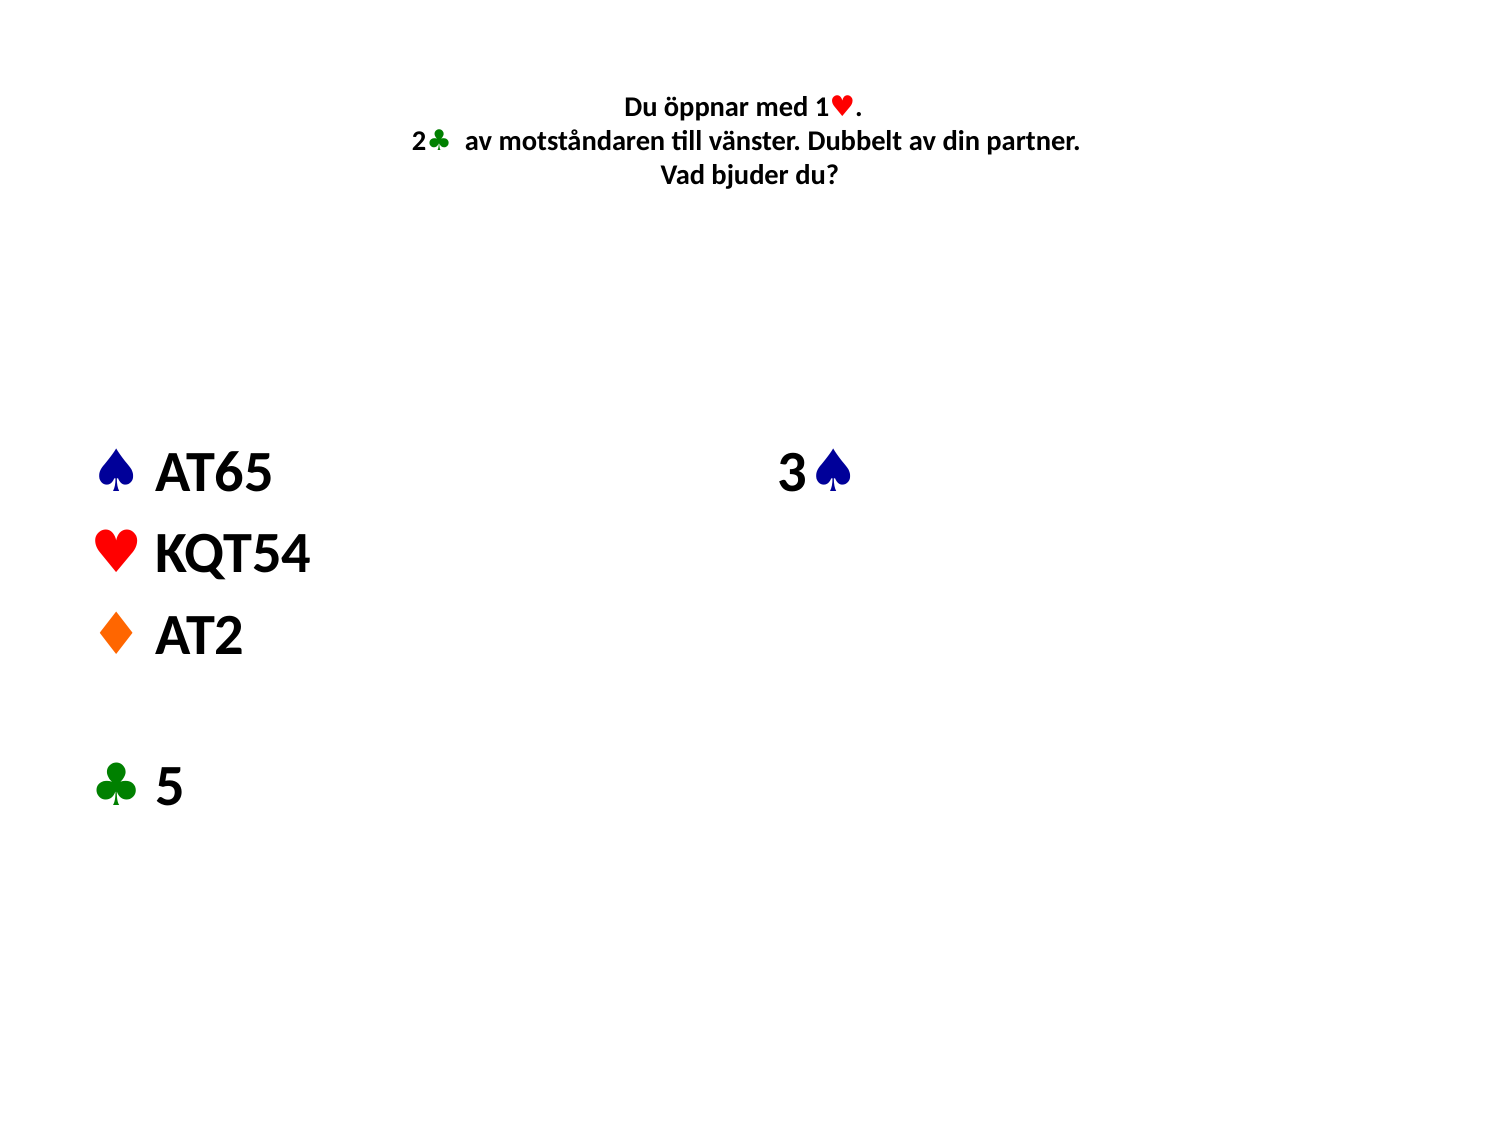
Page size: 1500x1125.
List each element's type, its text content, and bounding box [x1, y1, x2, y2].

list 3♠ [762, 262, 1425, 1005]
title Du öppnar med 1♥. 2♣ av motståndaren till vänster. Dubbelt av din partner. Vad bjuder du? [75, 45, 1425, 233]
list ♠ AT65 ♥ KQT54 ♦ AT2 ♣ 5 [75, 262, 738, 1005]
